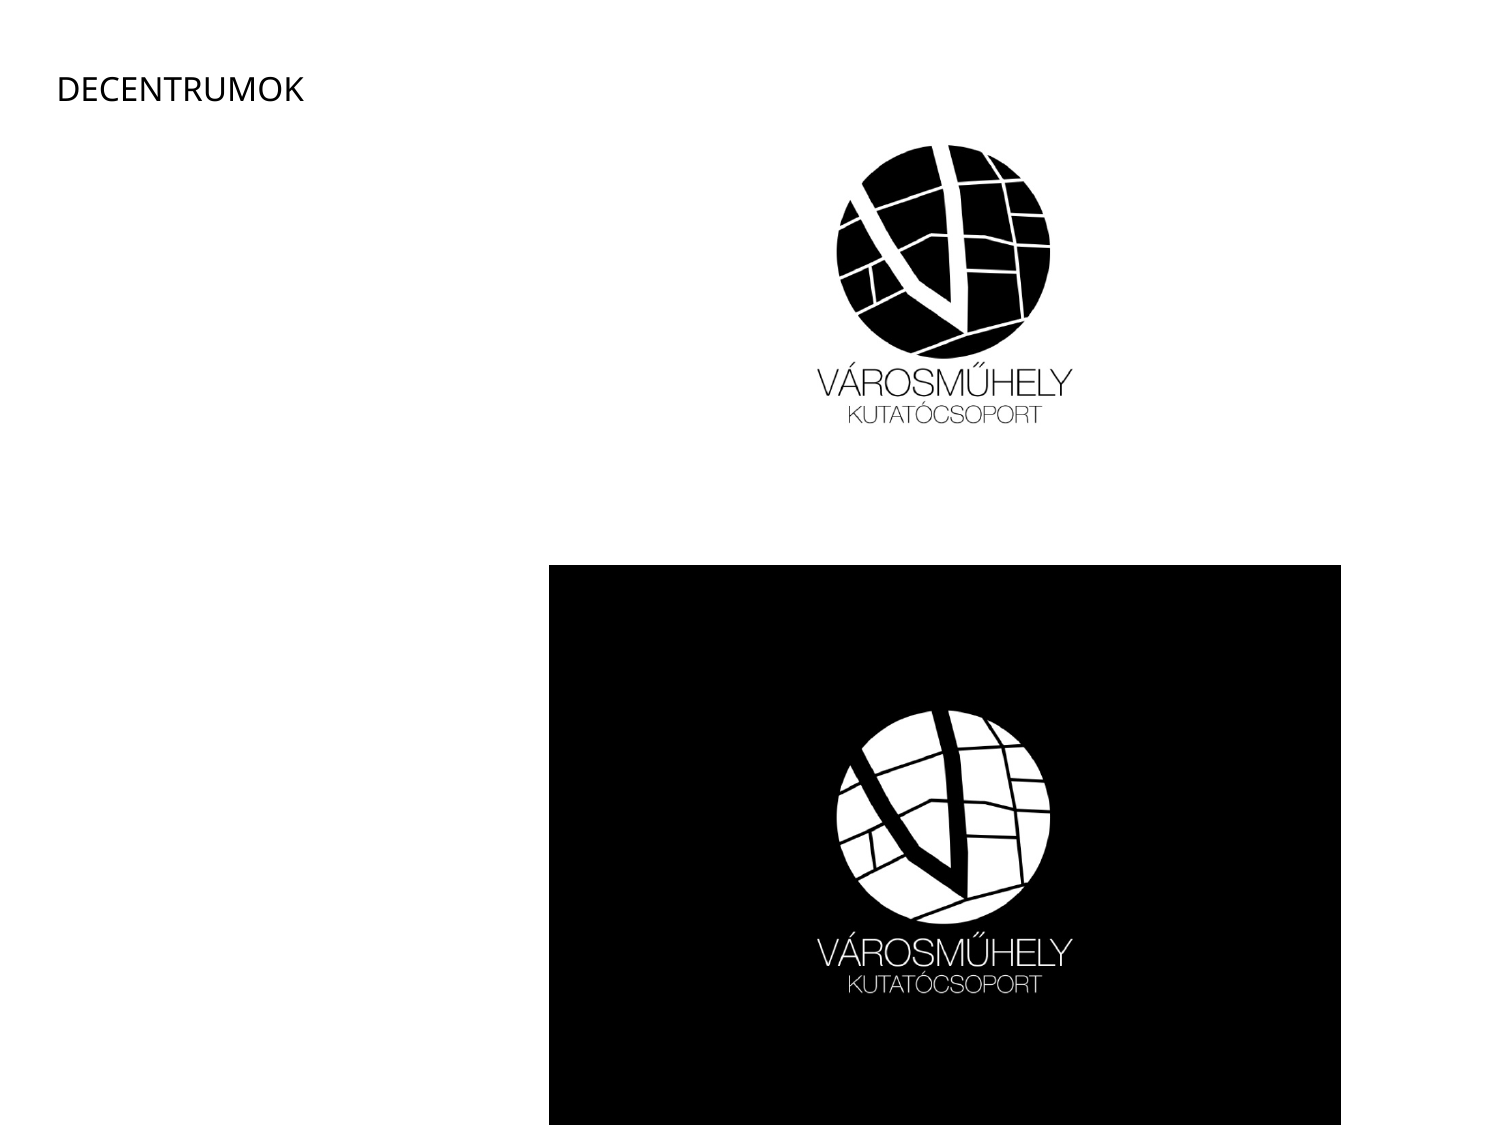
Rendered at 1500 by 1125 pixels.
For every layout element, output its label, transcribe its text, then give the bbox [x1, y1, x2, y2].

title DECENTRUMOK [41, 42, 396, 173]
picture [548, 5, 1341, 1125]
